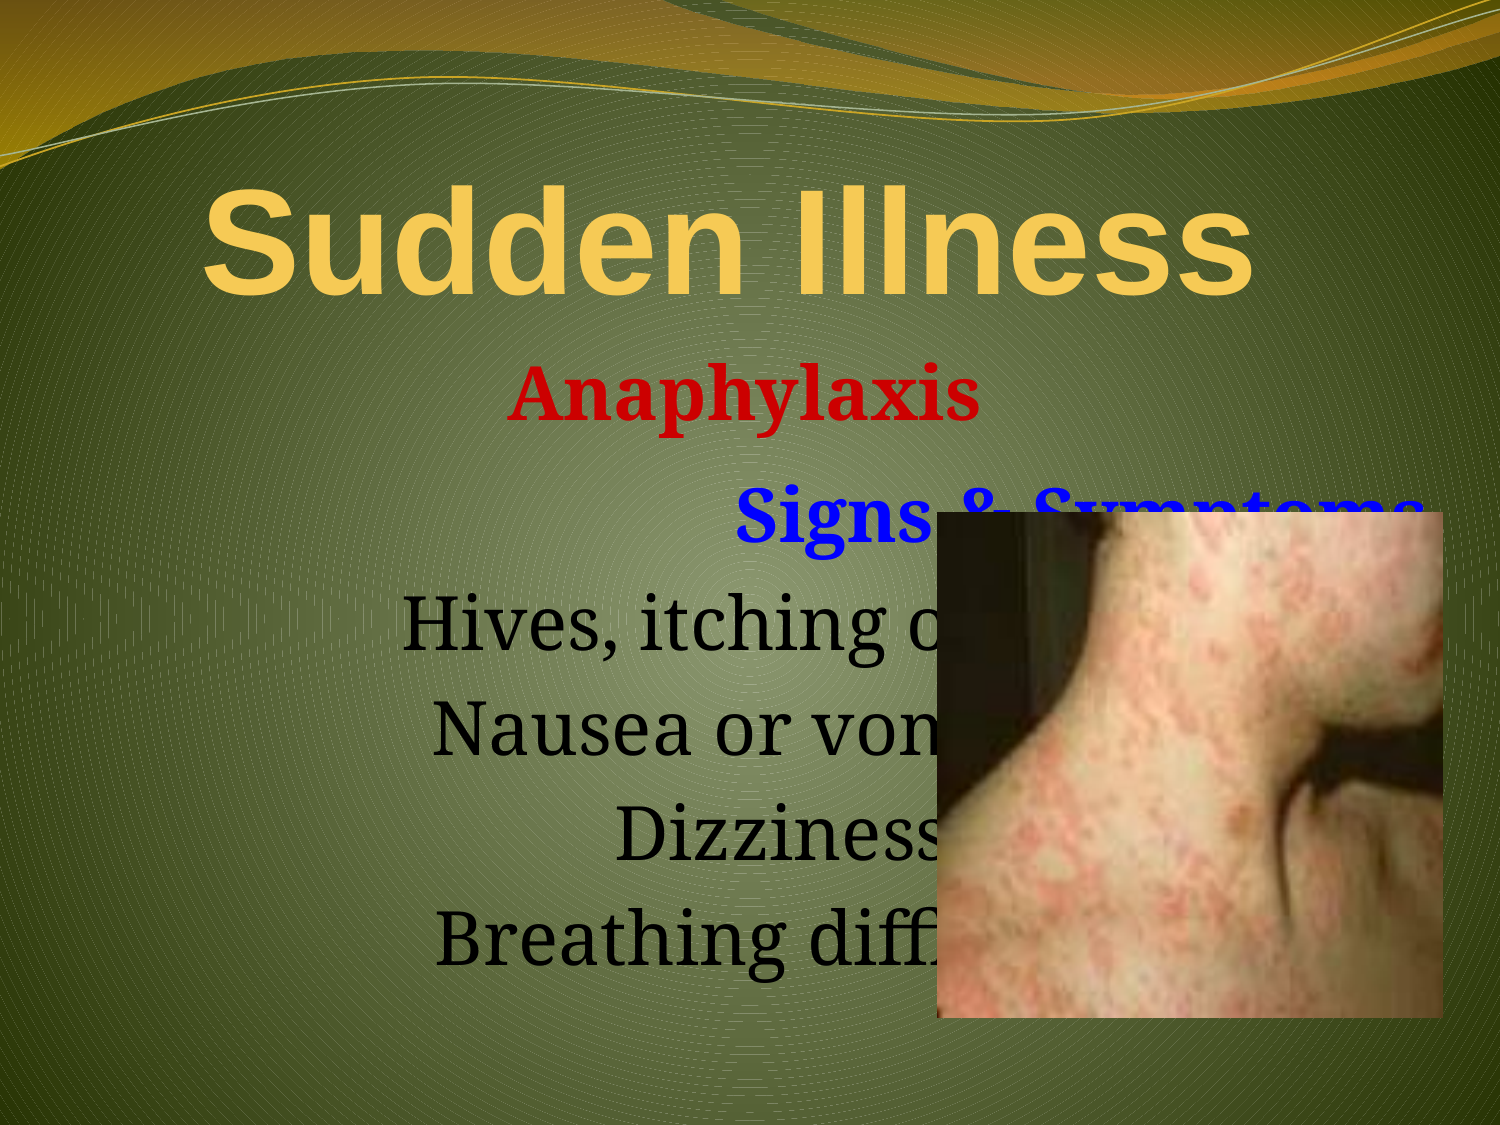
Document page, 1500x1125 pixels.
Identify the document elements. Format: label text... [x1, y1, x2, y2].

subtitle Anaphylaxis Signs & Symptoms Hives, itching or rash Nausea or vomiting Dizziness Breathing difficulty [37, 337, 1463, 1076]
picture [937, 512, 1444, 1019]
title Sudden Illness [87, 137, 1376, 326]
